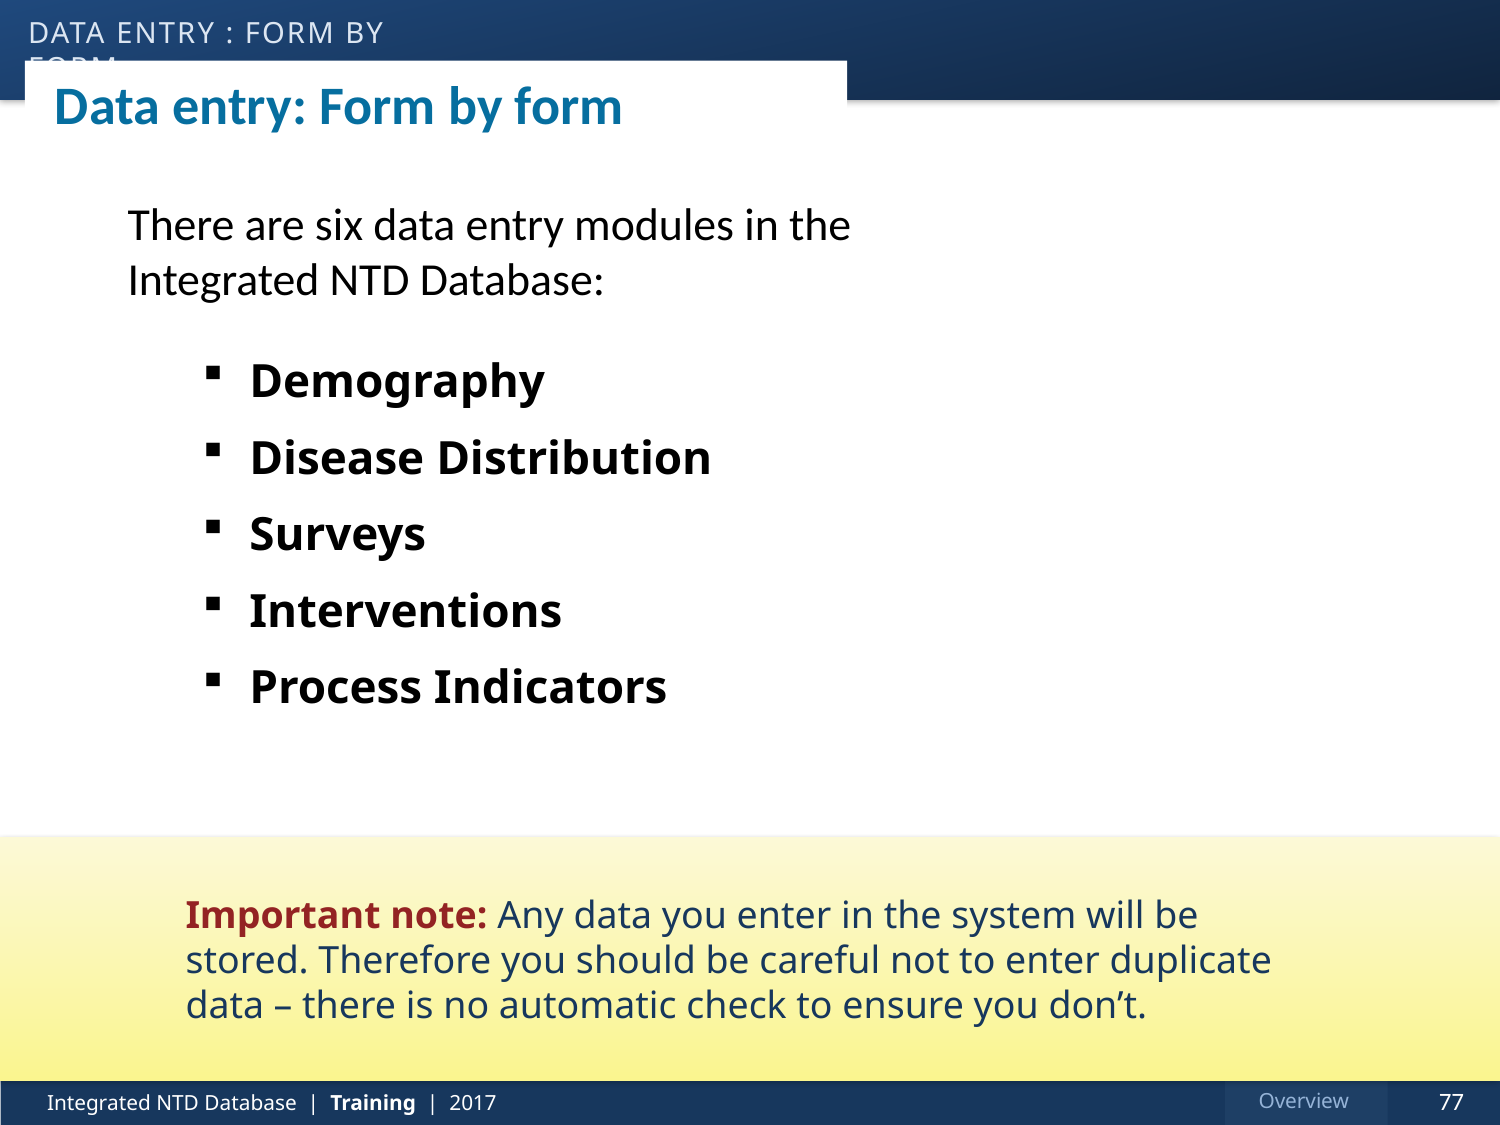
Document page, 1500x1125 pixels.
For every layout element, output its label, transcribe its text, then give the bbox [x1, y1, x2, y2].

title Data entry: Form by form [24, 60, 848, 146]
list data entry : form by form [28, 6, 409, 60]
list There are six data entry modules in the Integrated NTD Database: Demography Disease Distribution Surveys Interventions Process Indicators [112, 187, 1400, 930]
text_box Important note: Any data you enter in the system will be stored. Therefore you should be careful not to enter duplicate data – there is no automatic check to ensure you don’t. [170, 883, 1334, 1033]
text_box [0, 837, 1500, 1081]
